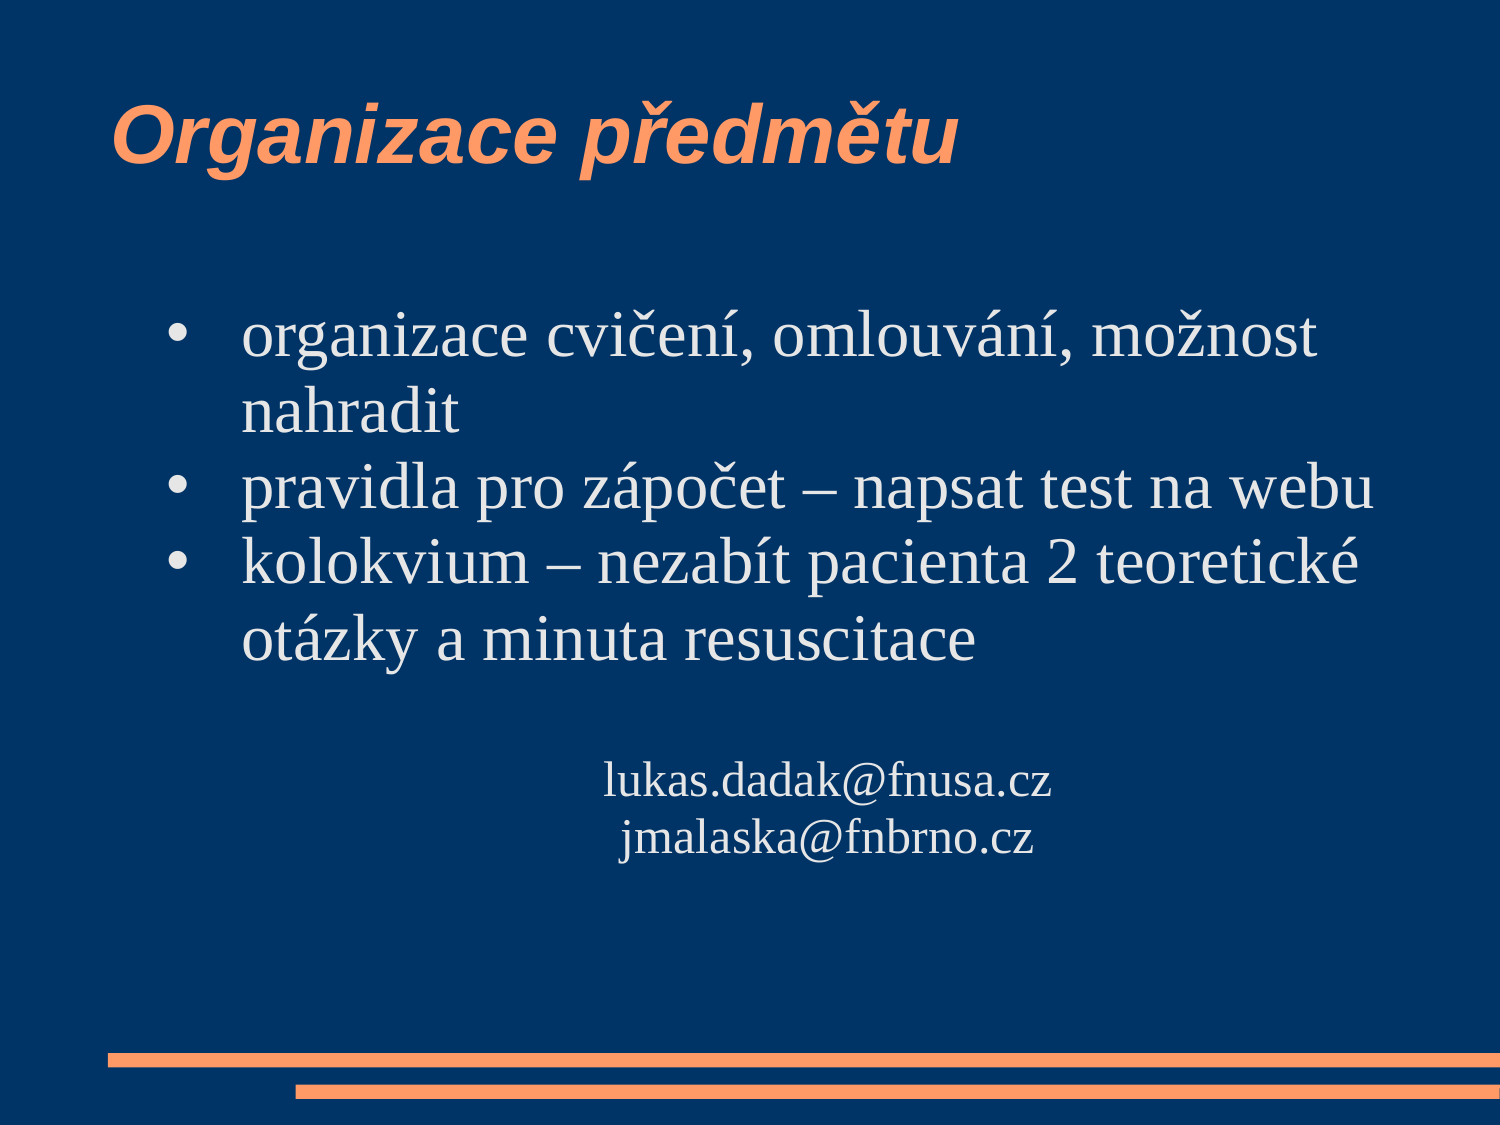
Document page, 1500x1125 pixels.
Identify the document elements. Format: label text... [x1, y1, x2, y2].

list organizace cvičení, omlouvání, možnost nahradit pravidla pro zápočet – napsat test na webu kolokvium – nezabít pacienta 2 teoretické otázky a minuta resuscitace lukas.dadak@fnusa.cz jmalaska@fnbrno.cz [110, 292, 1415, 948]
title Organizace předmětu [110, 41, 1391, 230]
